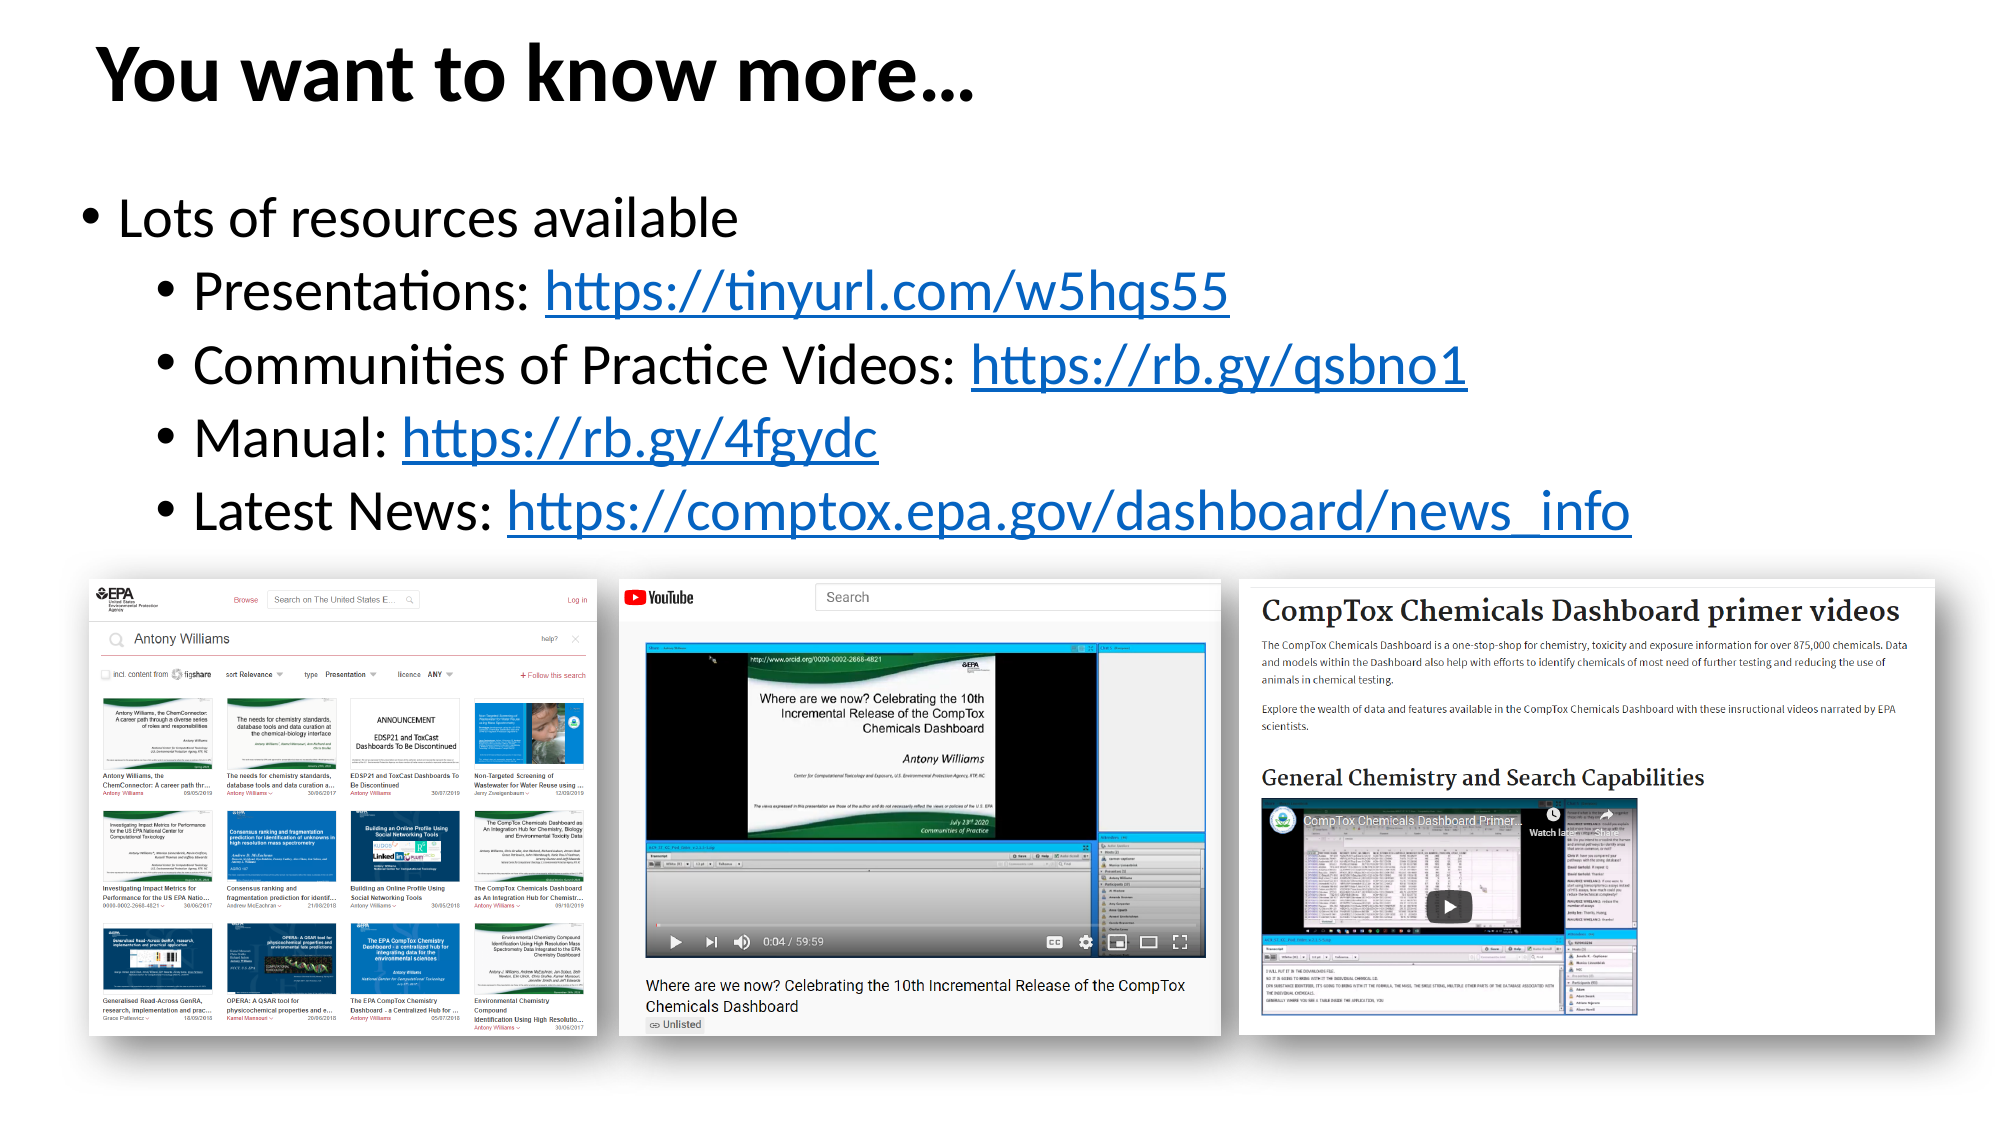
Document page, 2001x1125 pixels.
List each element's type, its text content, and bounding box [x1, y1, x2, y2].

picture [619, 579, 1221, 1036]
picture [89, 579, 597, 1036]
list Lots of resources available Presentations: https://tinyurl.com/w5hqs55 Communities of Practice Videos: https://rb.gy/qsbno1 Manual: https://rb.gy/4fgydc Latest News: https://comptox.epa.gov/dashboard/news_info [65, 179, 1954, 923]
title You want to know more… [0, 0, 1075, 150]
picture [1239, 579, 1935, 1035]
